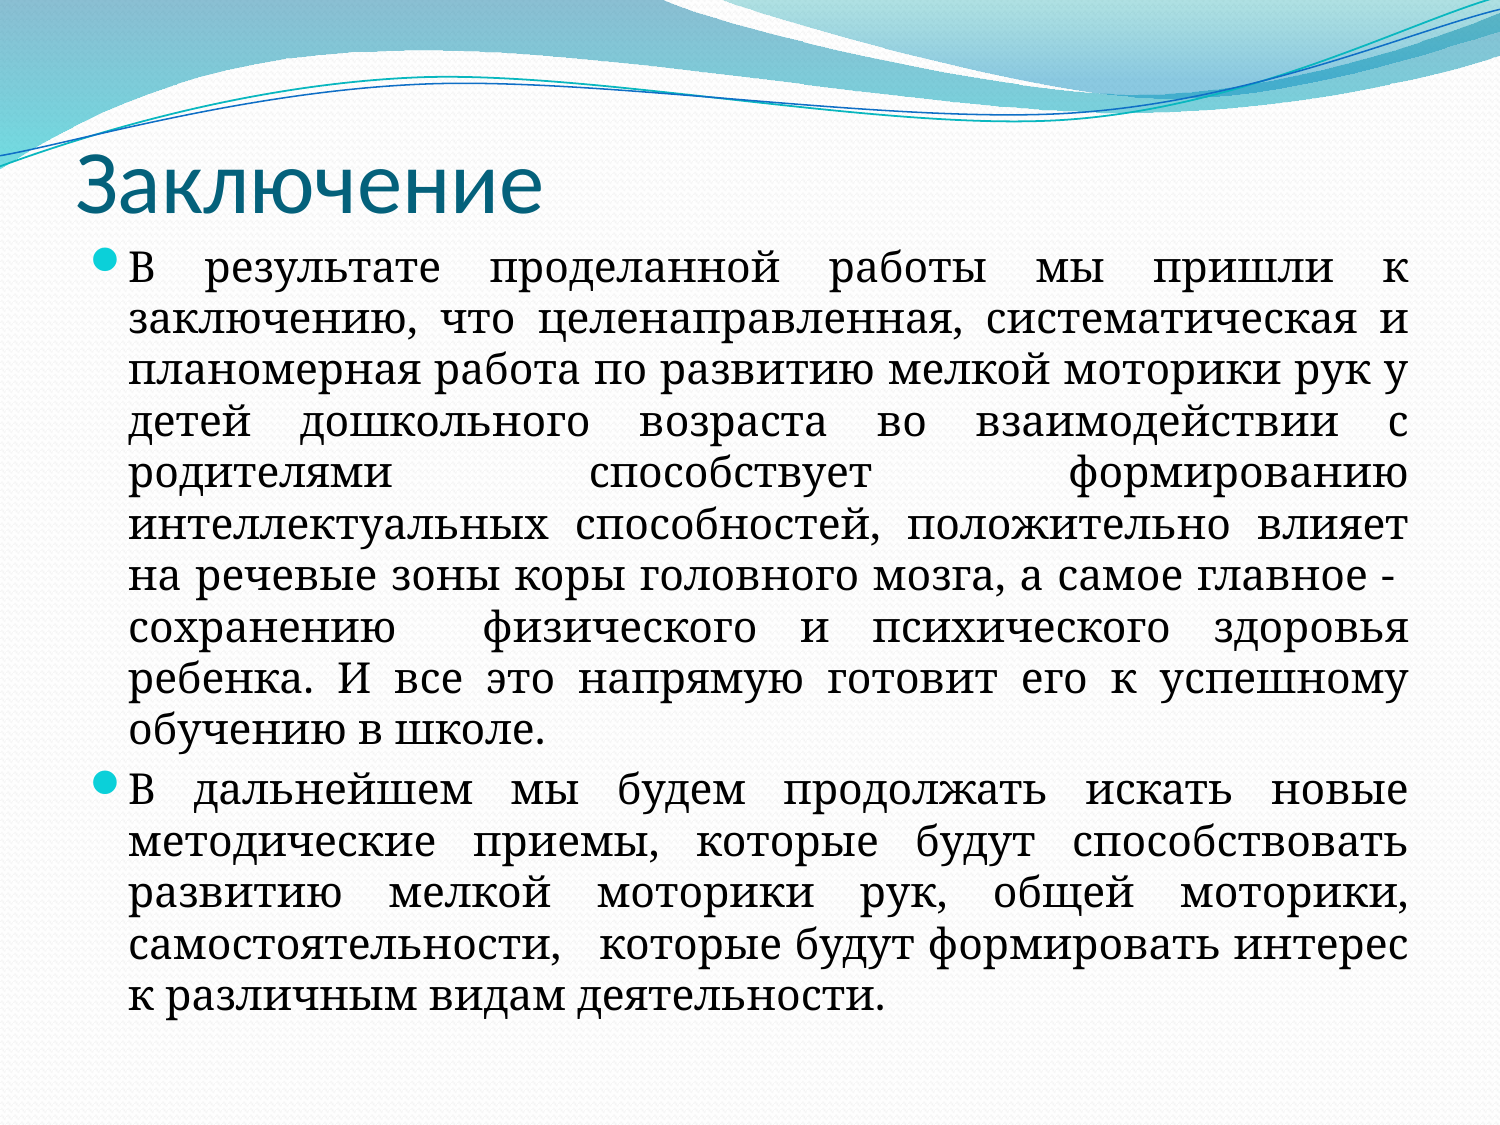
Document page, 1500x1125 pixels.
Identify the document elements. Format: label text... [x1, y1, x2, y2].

list В результате проделанной работы мы пришли к заключению, что целенаправленная, систематическая и планомерная работа по развитию мелкой моторики рук у детей дошкольного возраста во взаимодействии с родителями способствует формированию интеллектуальных способностей, положительно влияет на речевые зоны коры головного мозга, а самое главное - сохранению физического и психического здоровья ребенка. И все это напрямую готовит его к успешному обучению в школе. В дальнейшем мы будем продолжать искать новые методические приемы, которые будут способствовать развитию мелкой моторики рук, общей моторики, самостоятельности, которые будут формировать интерес к различным видам деятельности. [75, 231, 1425, 1038]
title Заключение [75, 115, 1425, 231]
